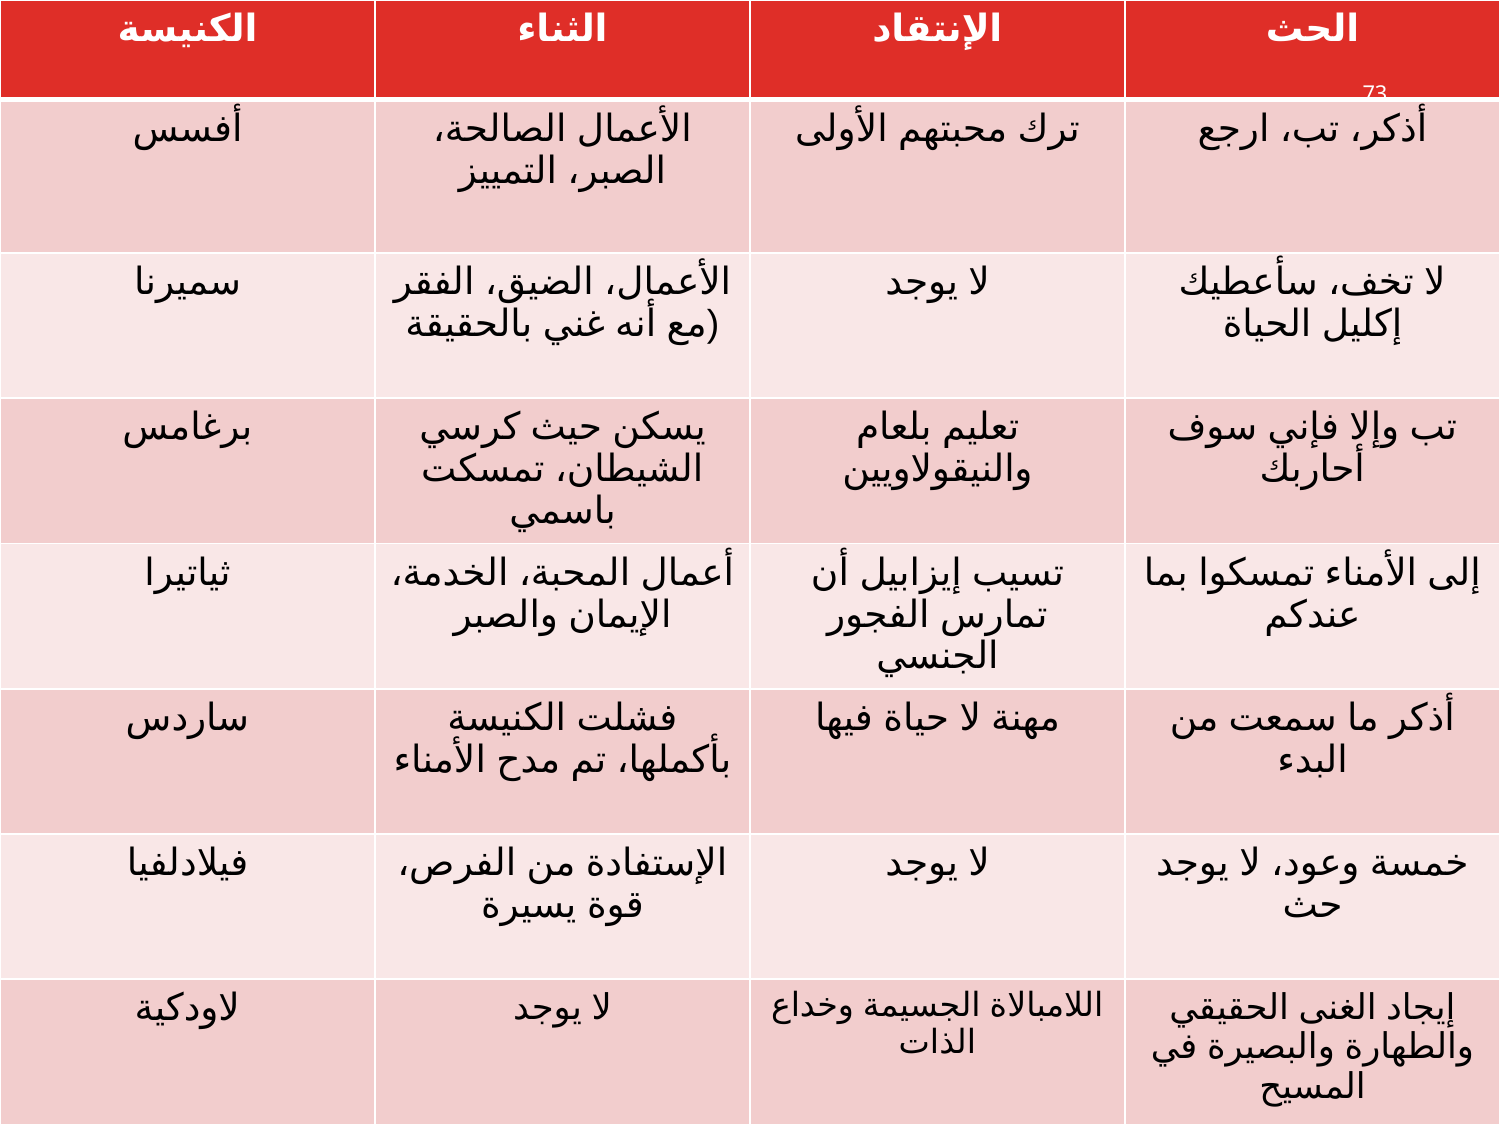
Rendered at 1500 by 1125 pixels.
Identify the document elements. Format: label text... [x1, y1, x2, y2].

table_cell تب وإلا فإني سوف أحاربك [1126, 399, 1499, 543]
table_cell ساردس [1, 690, 374, 833]
table_cell لا تخف، سأعطيك إكليل الحياة [1126, 254, 1499, 397]
table_cell برغامس [1, 399, 374, 543]
table_cell لاودكية [1, 980, 374, 1124]
table_header الكنيسة [1, 1, 374, 97]
table_cell الإستفادة من الفرص، قوة يسيرة [376, 835, 749, 978]
table_cell الأعمال، الضيق، الفقر (مع أنه غني بالحقيقة [376, 254, 749, 397]
table_cell لا يوجد [376, 980, 749, 1124]
table_cell أذكر ما سمعت من البدء [1126, 690, 1499, 833]
table_cell مهنة لا حياة فيها [751, 690, 1124, 833]
table_cell تعليم بلعام والنيقولاويين [751, 399, 1124, 543]
table_header الثناء [376, 1, 749, 97]
table_cell يسكن حيث كرسي الشيطان، تمسكت باسمي [376, 399, 749, 543]
table_cell فشلت الكنيسة بأكملها، تم مدح الأمناء [376, 690, 749, 833]
table_cell إلى الأمناء تمسكوا بما عندكم [1126, 544, 1499, 688]
table_cell اللامبالاة الجسيمة وخداع الذات [751, 980, 1124, 1124]
table_header الإنتقاد [751, 1, 1124, 97]
table_cell لا يوجد [751, 254, 1124, 397]
table_cell أفسس [1, 102, 374, 252]
table_cell أعمال المحبة، الخدمة، الإيمان والصبر [376, 544, 749, 688]
table_cell أذكر، تب، ارجع [1126, 102, 1499, 252]
table_cell إيجاد الغنى الحقيقي والطهارة والبصيرة في المسيح [1126, 980, 1499, 1124]
table_cell ثياتيرا [1, 544, 374, 688]
table_cell خمسة وعود، لا يوجد حث [1126, 835, 1499, 978]
table_cell سميرنا [1, 254, 374, 397]
table_cell لا يوجد [751, 835, 1124, 978]
table_cell تسيب إيزابيل أن تمارس الفجور الجنسي [751, 544, 1124, 688]
table_cell فيلادلفيا [1, 835, 374, 978]
table_header الحث [1126, 1, 1499, 97]
table_cell ترك محبتهم الأولى [751, 102, 1124, 252]
slide_number 73 [1078, 62, 1403, 123]
table_cell الأعمال الصالحة، الصبر، التمييز [376, 102, 749, 252]
